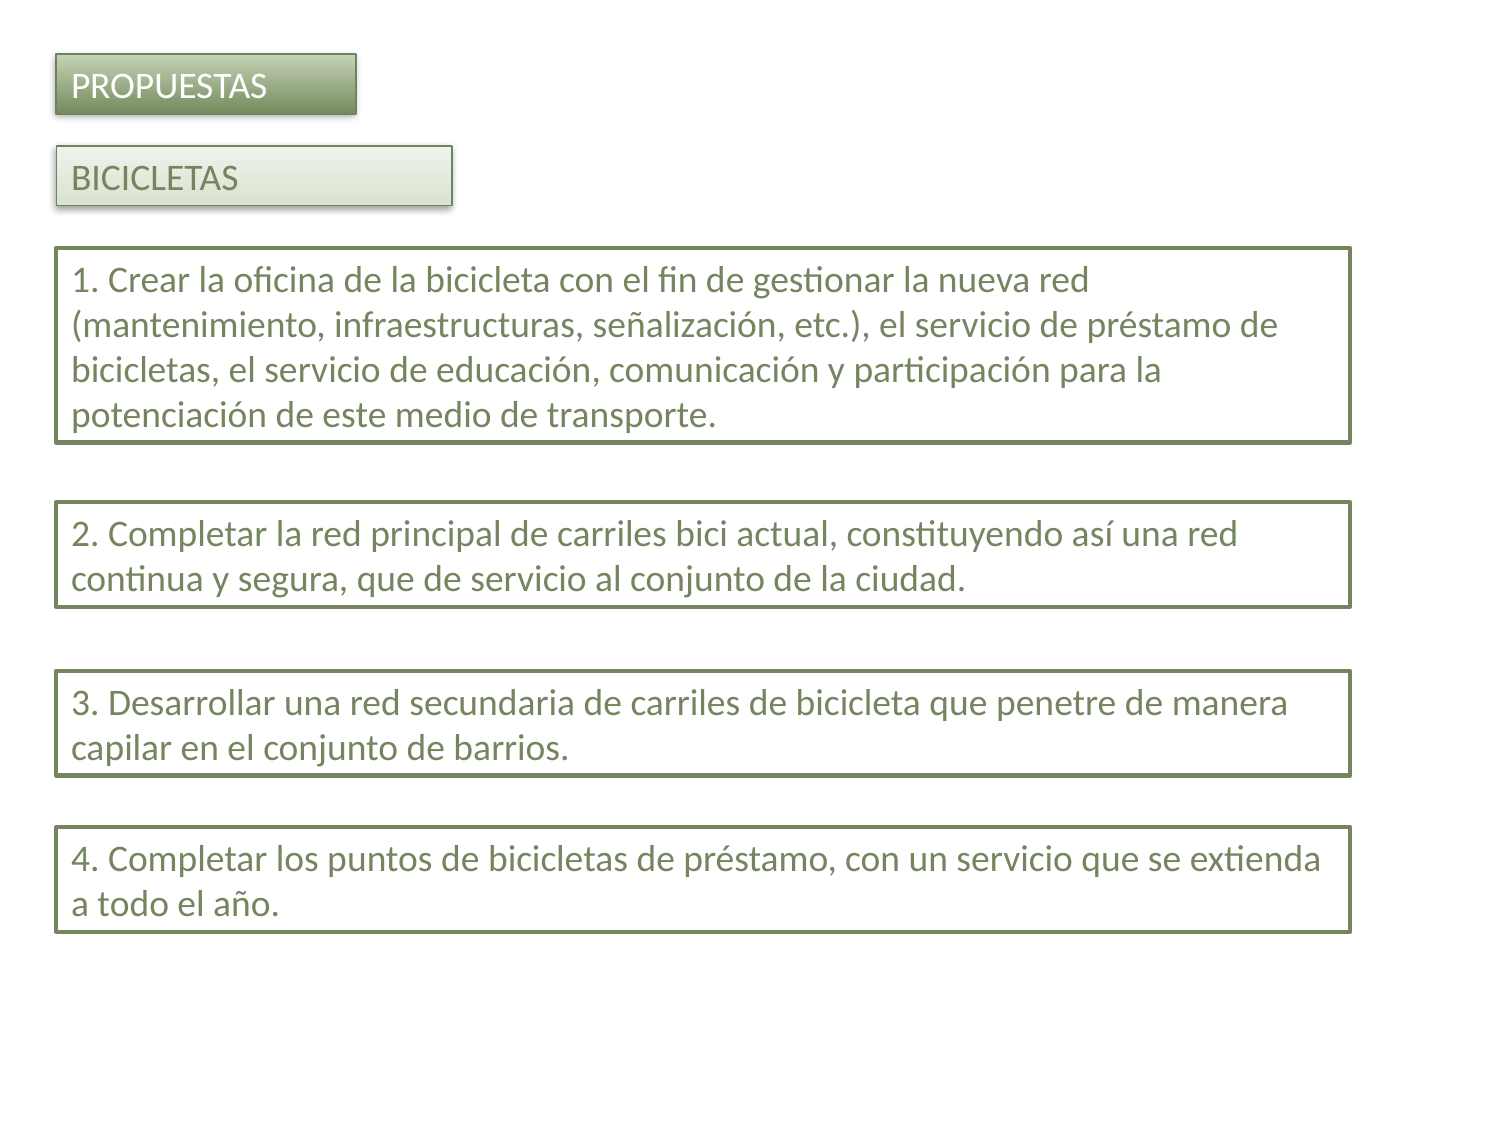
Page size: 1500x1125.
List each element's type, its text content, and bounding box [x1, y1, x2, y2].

text_box BICICLETAS [56, 145, 453, 206]
text_box 4. Completar los puntos de bicicletas de préstamo, con un servicio que se extienda a todo el año. [54, 825, 1352, 934]
text_box 2. Completar la red principal de carriles bici actual, constituyendo así una red continua y segura, que de servicio al conjunto de la ciudad. [54, 500, 1352, 609]
text_box PROPUESTAS [55, 53, 357, 115]
text_box 1. Crear la oficina de la bicicleta con el fin de gestionar la nueva red (mantenimiento, infraestructuras, señalización, etc.), el servicio de préstamo de bicicletas, el servicio de educación, comunicación y participación para la potenciación de este medio de transporte. [54, 246, 1352, 445]
text_box 3. Desarrollar una red secundaria de carriles de bicicleta que penetre de manera capilar en el conjunto de barrios. [54, 669, 1352, 778]
